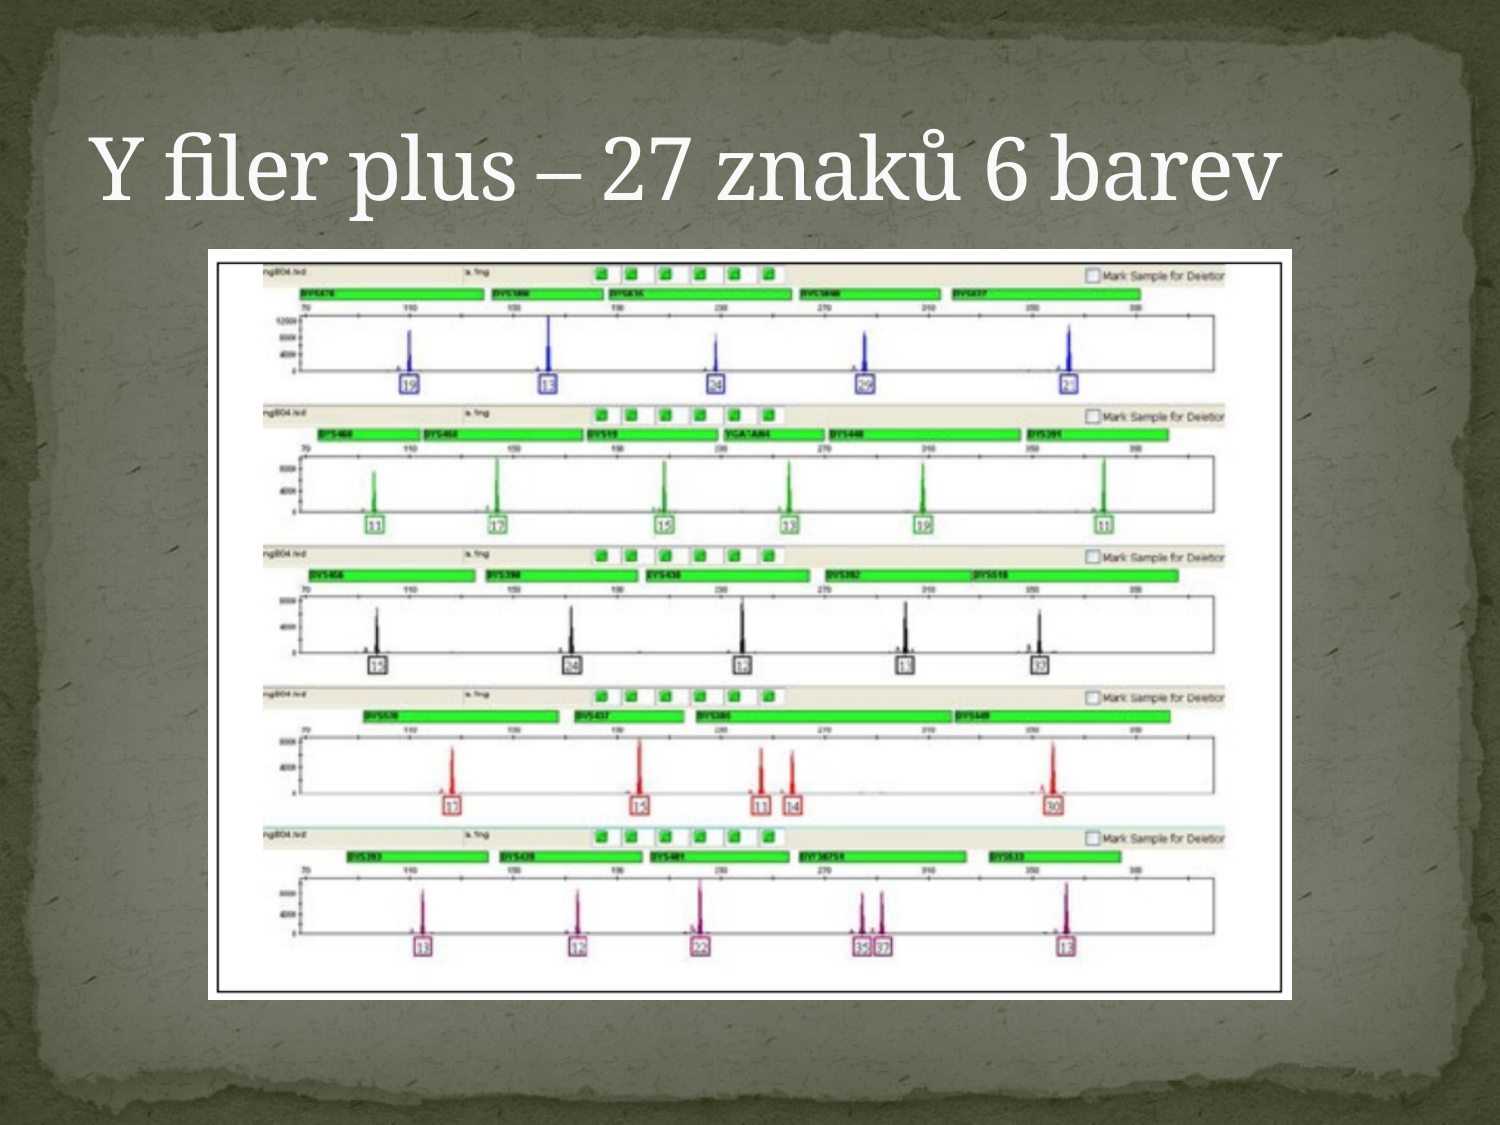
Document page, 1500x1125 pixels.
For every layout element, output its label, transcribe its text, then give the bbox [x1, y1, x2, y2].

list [211, 252, 1290, 998]
title Y filer plus – 27 znaků 6 barev [74, 24, 1425, 225]
